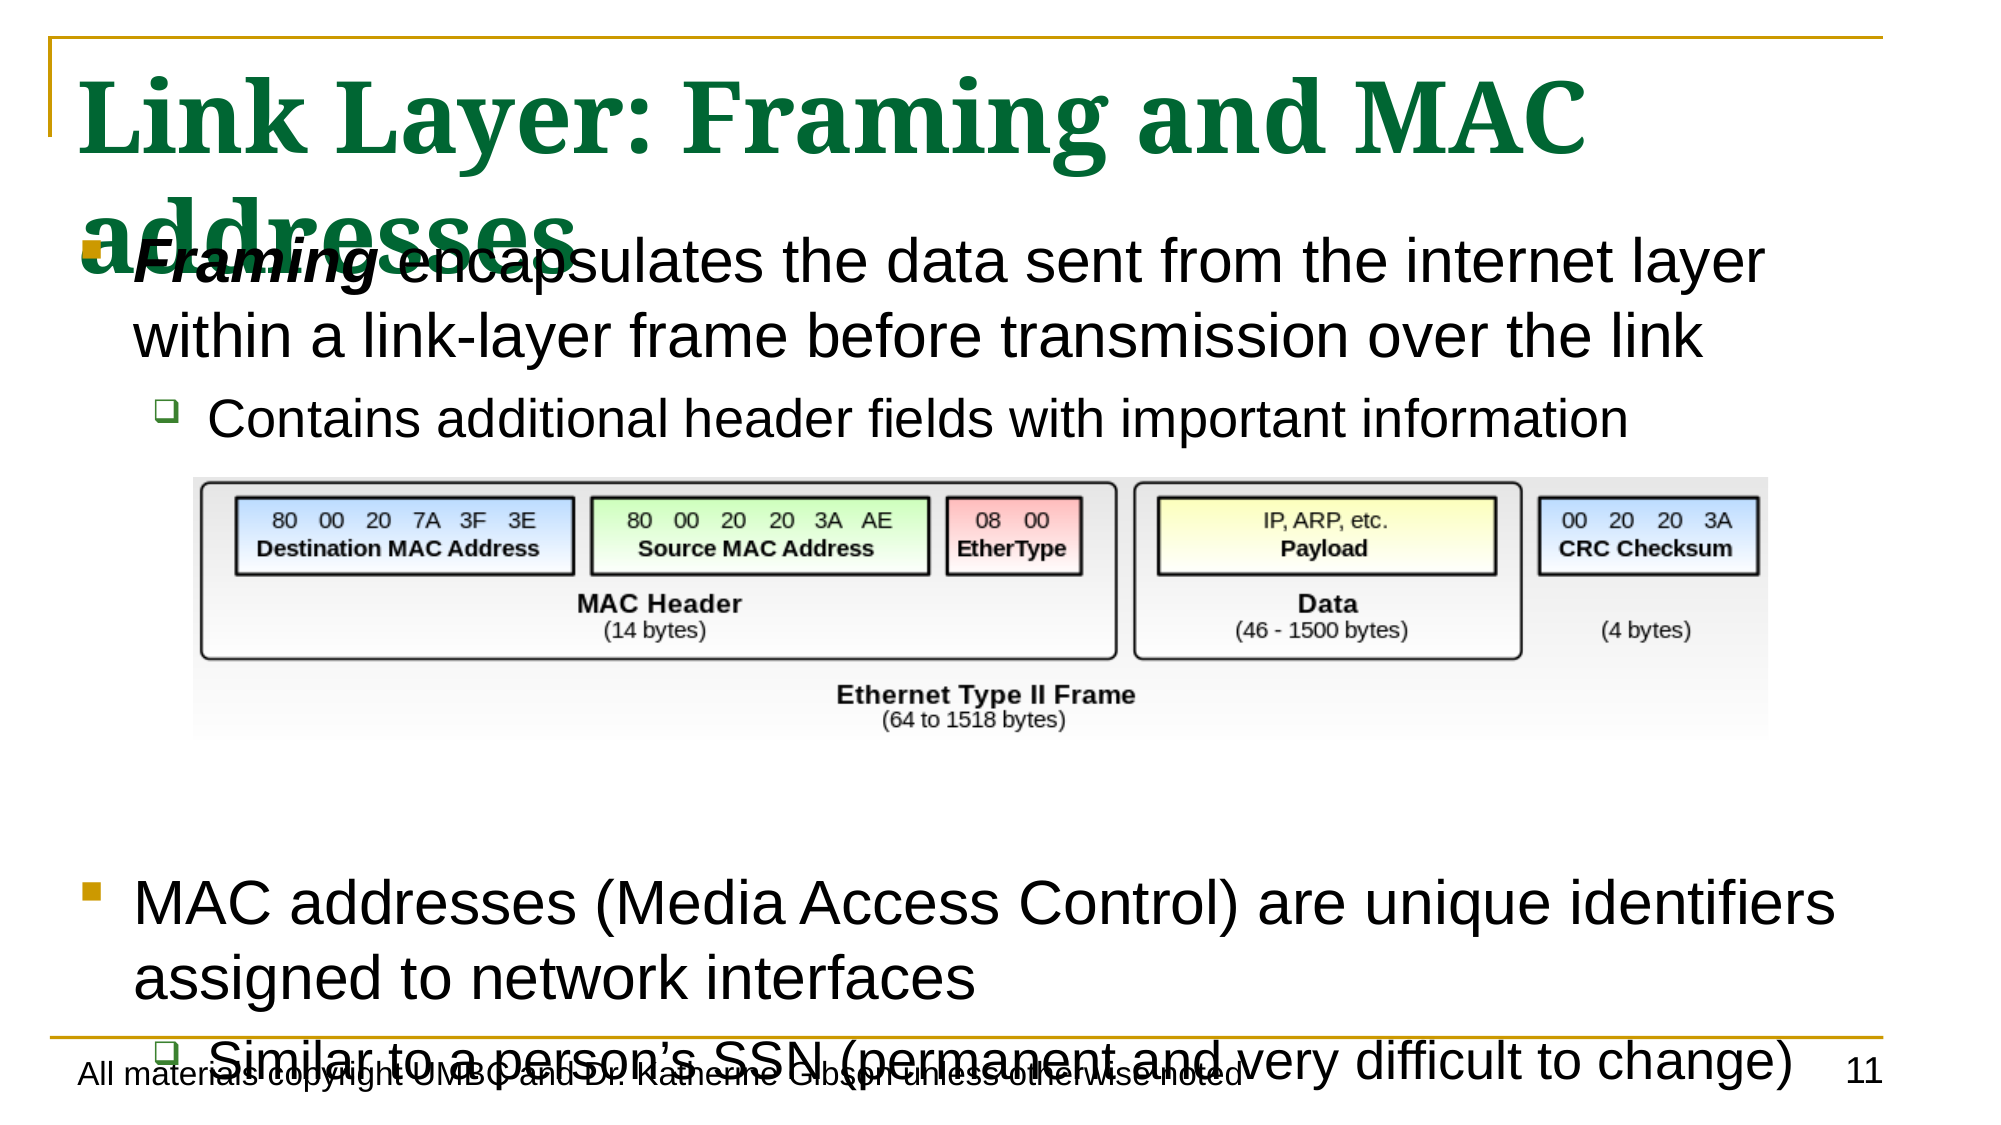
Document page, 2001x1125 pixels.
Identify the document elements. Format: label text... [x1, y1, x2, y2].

list Framing encapsulates the data sent from the internet layer within a link-layer frame before transmission over the link Contains additional header fields with important information MAC addresses (Media Access Control) are unique identifiers assigned to network interfaces Similar to a person’s SSN (permanent and very difficult to change) [62, 212, 1899, 1005]
title Link Layer: Framing and MAC addresses [62, 45, 1899, 212]
picture [192, 477, 1769, 741]
